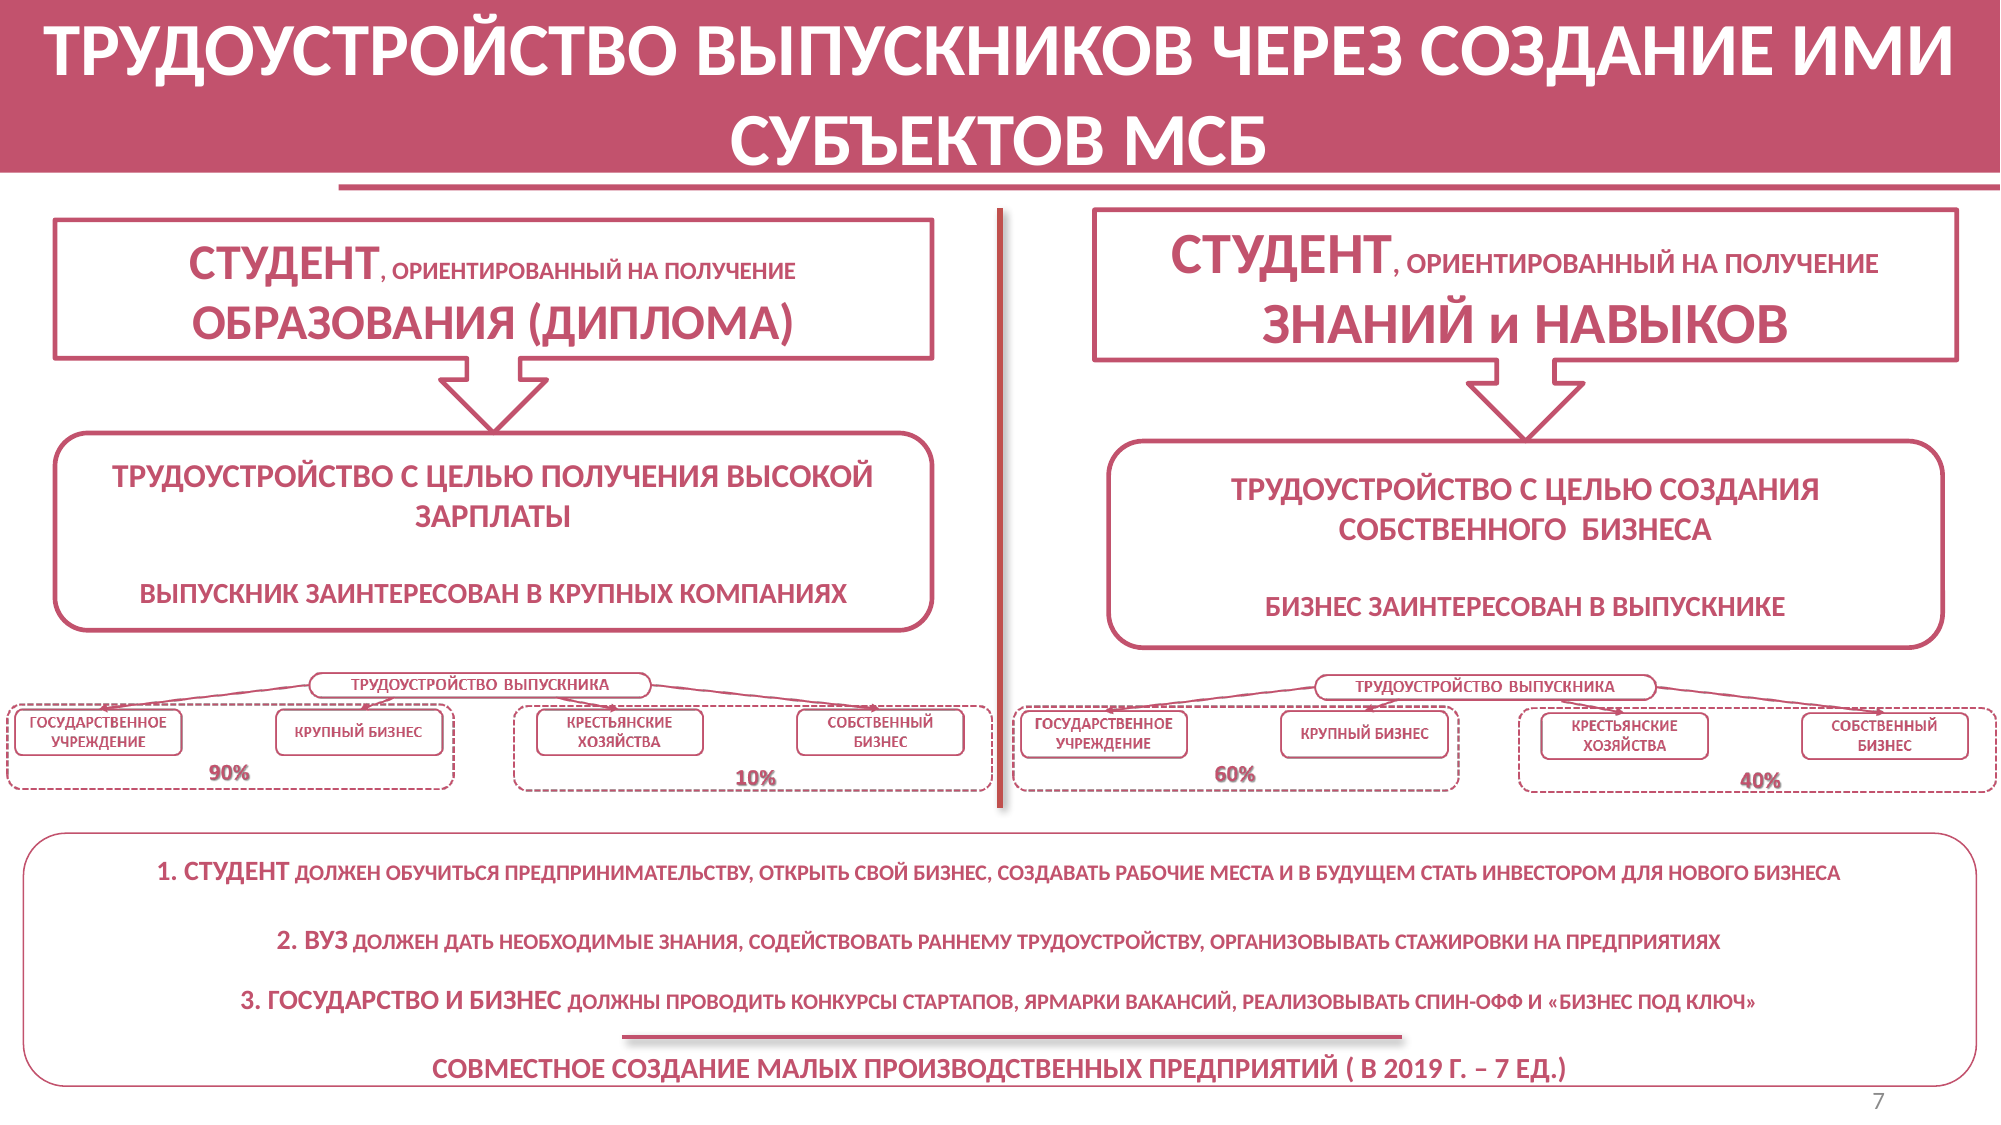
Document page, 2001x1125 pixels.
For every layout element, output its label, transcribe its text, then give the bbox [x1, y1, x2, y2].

text_box [995, 206, 1005, 810]
picture [6, 668, 993, 808]
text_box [1094, 209, 1957, 648]
picture [1011, 670, 1997, 811]
text_box ТРУДОУСТРОЙСТВО ВЫПУСКНИКОВ ЧЕРЕЗ СОЗДАНИЕ ИМИ СУБЪЕКТОВ МСБ [0, 0, 2000, 188]
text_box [54, 219, 933, 631]
slide_number 7 [1433, 1069, 1900, 1125]
text_box 1. СТУДЕНТ ДОЛЖЕН ОБУЧИТЬСЯ ПРЕДПРИНИМАТЕЛЬСТВУ, ОТКРЫТЬ СВОЙ БИЗНЕС, СОЗДАВАТЬ РАБОЧИЕ МЕСТА И В БУДУЩЕМ СТАТЬ ИНВЕСТОРОМ ДЛЯ НОВОГО БИЗНЕСА 2. ВУЗ ДОЛЖЕН ДАТЬ НЕОБХОДИМЫЕ ЗНАНИЯ, СОДЕЙСТВОВАТЬ РАННЕМУ ТРУДОУСТРОЙСТВУ, ОРГАНИЗОВЫВАТЬ СТАЖИРОВКИ НА ПРЕДПРИЯТИЯХ 3. ГОСУДАРСТВО И БИЗНЕС ДОЛЖНЫ ПРОВОДИТЬ КОНКУРСЫ СТАРТАПОВ, ЯРМАРКИ ВАКАНСИЙ, РЕАЛИЗОВЫВАТЬ СПИН-ОФФ И «БИЗНЕС ПОД КЛЮЧ» СОВМЕСТНОЕ СОЗДАНИЕ МАЛЫХ ПРОИЗВОДСТВЕННЫХ ПРЕДПРИЯТИЙ ( В 2019 Г. – 7 ЕД.) [21, 831, 1979, 1089]
